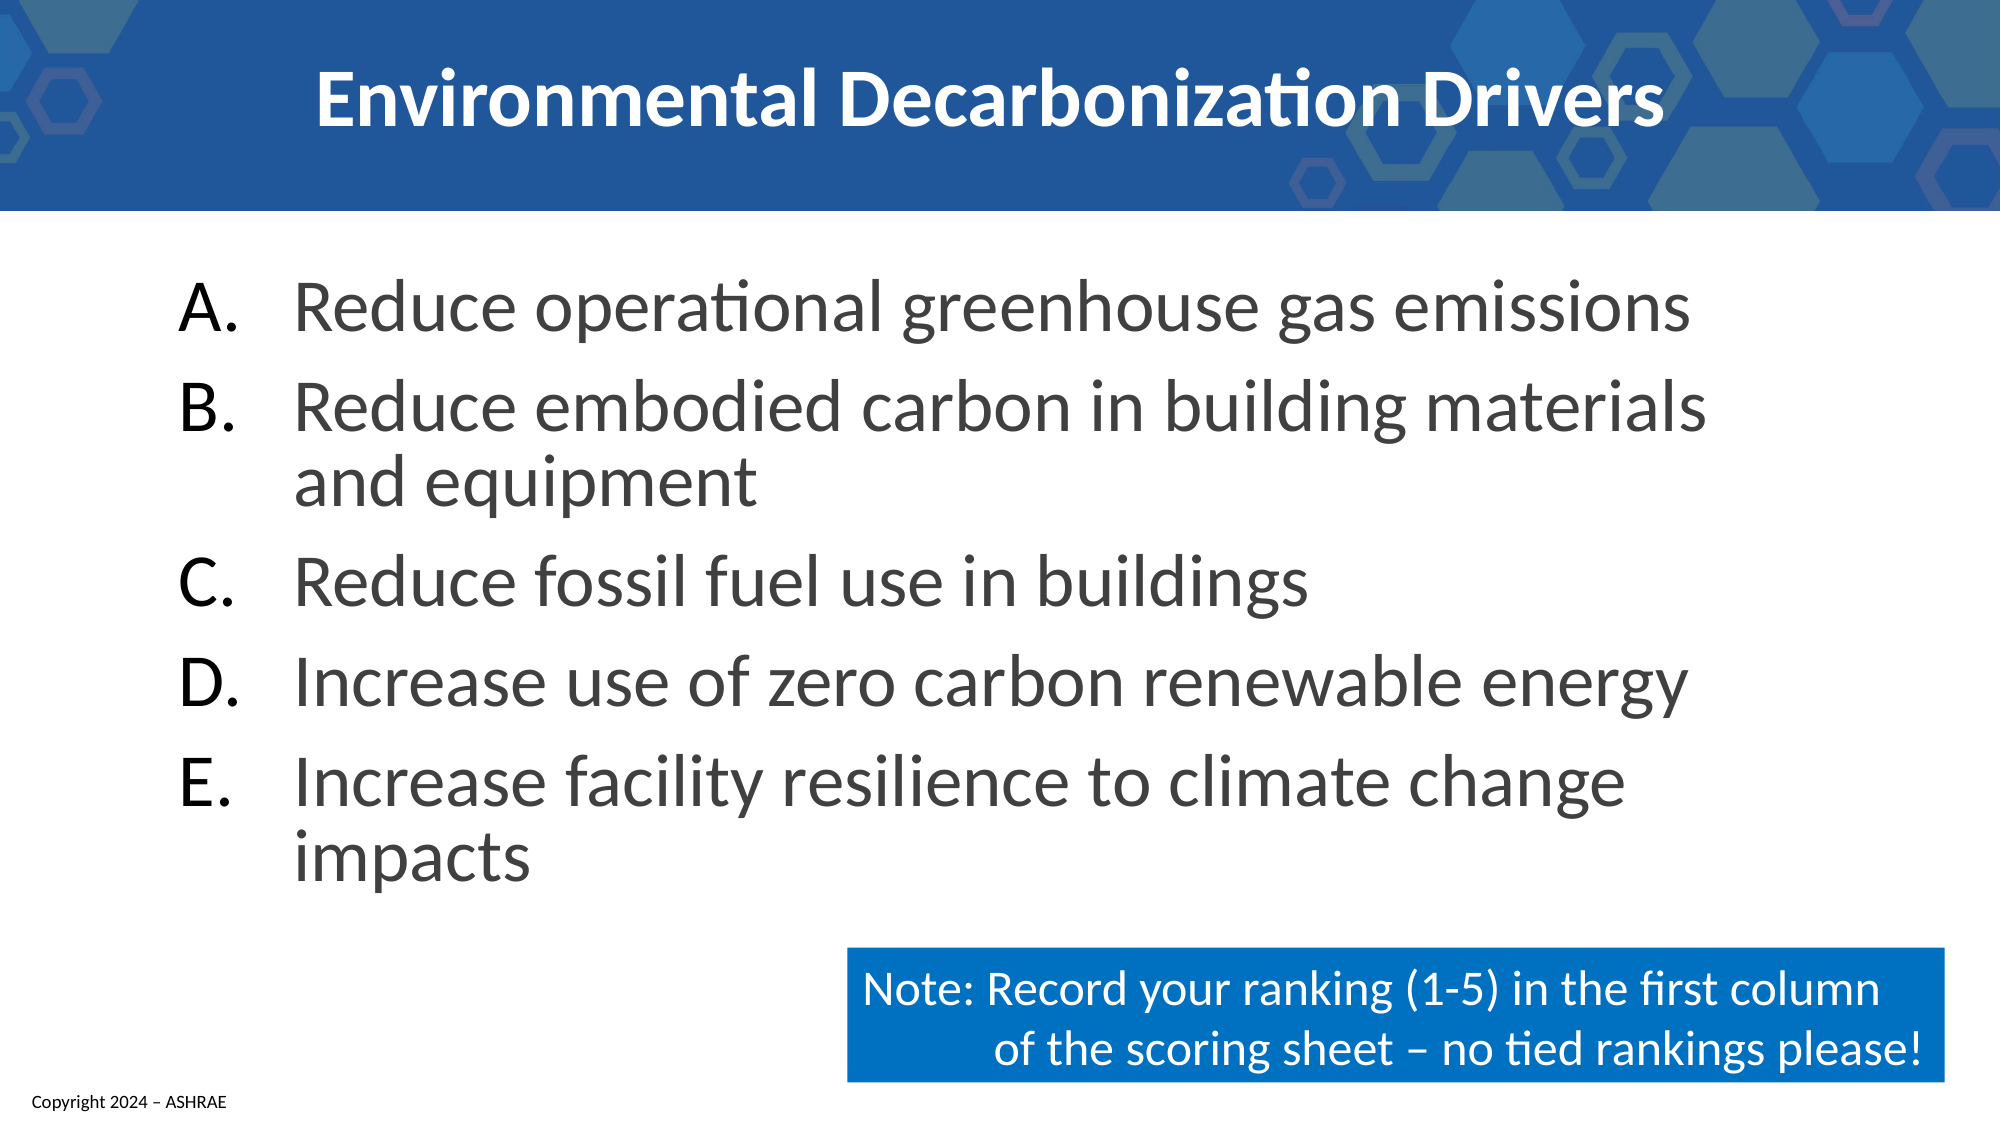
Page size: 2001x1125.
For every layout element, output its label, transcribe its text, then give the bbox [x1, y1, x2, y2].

text_box Note: Record your ranking (1-5) in the first column of the scoring sheet – no tied rankings please! [847, 947, 1945, 1083]
text_box Reduce operational greenhouse gas emissions Reduce embodied carbon in building materials and equipment Reduce fossil fuel use in buildings Increase use of zero carbon renewable energy Increase facility resilience to climate change impacts [164, 267, 1779, 1094]
text_box Environmental Decarbonization Drivers [73, 10, 1910, 201]
picture [0, 0, 2000, 211]
text_box Copyright 2024 – ASHRAE [17, 1082, 242, 1120]
